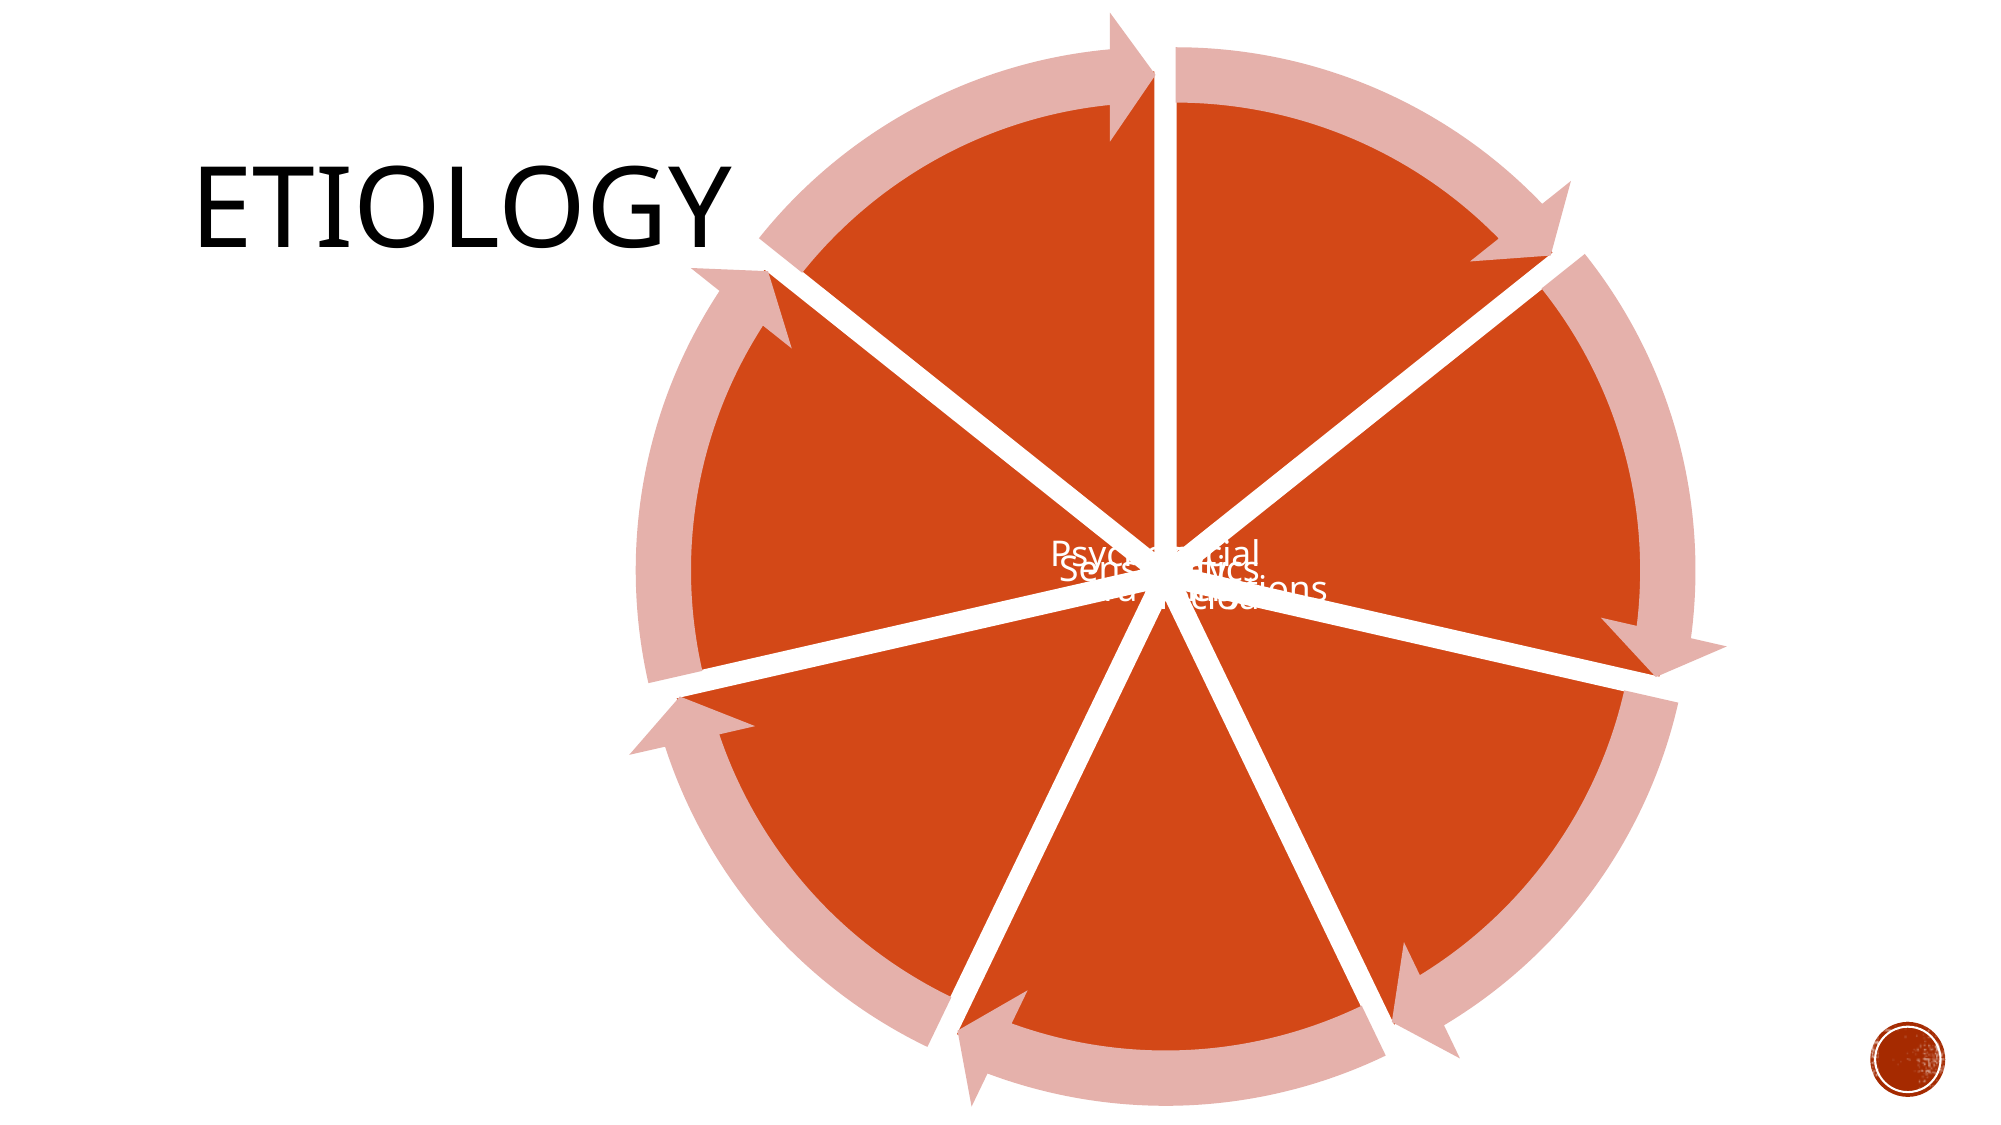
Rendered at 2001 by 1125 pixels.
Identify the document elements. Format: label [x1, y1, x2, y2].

list [109, 3, 2000, 1125]
